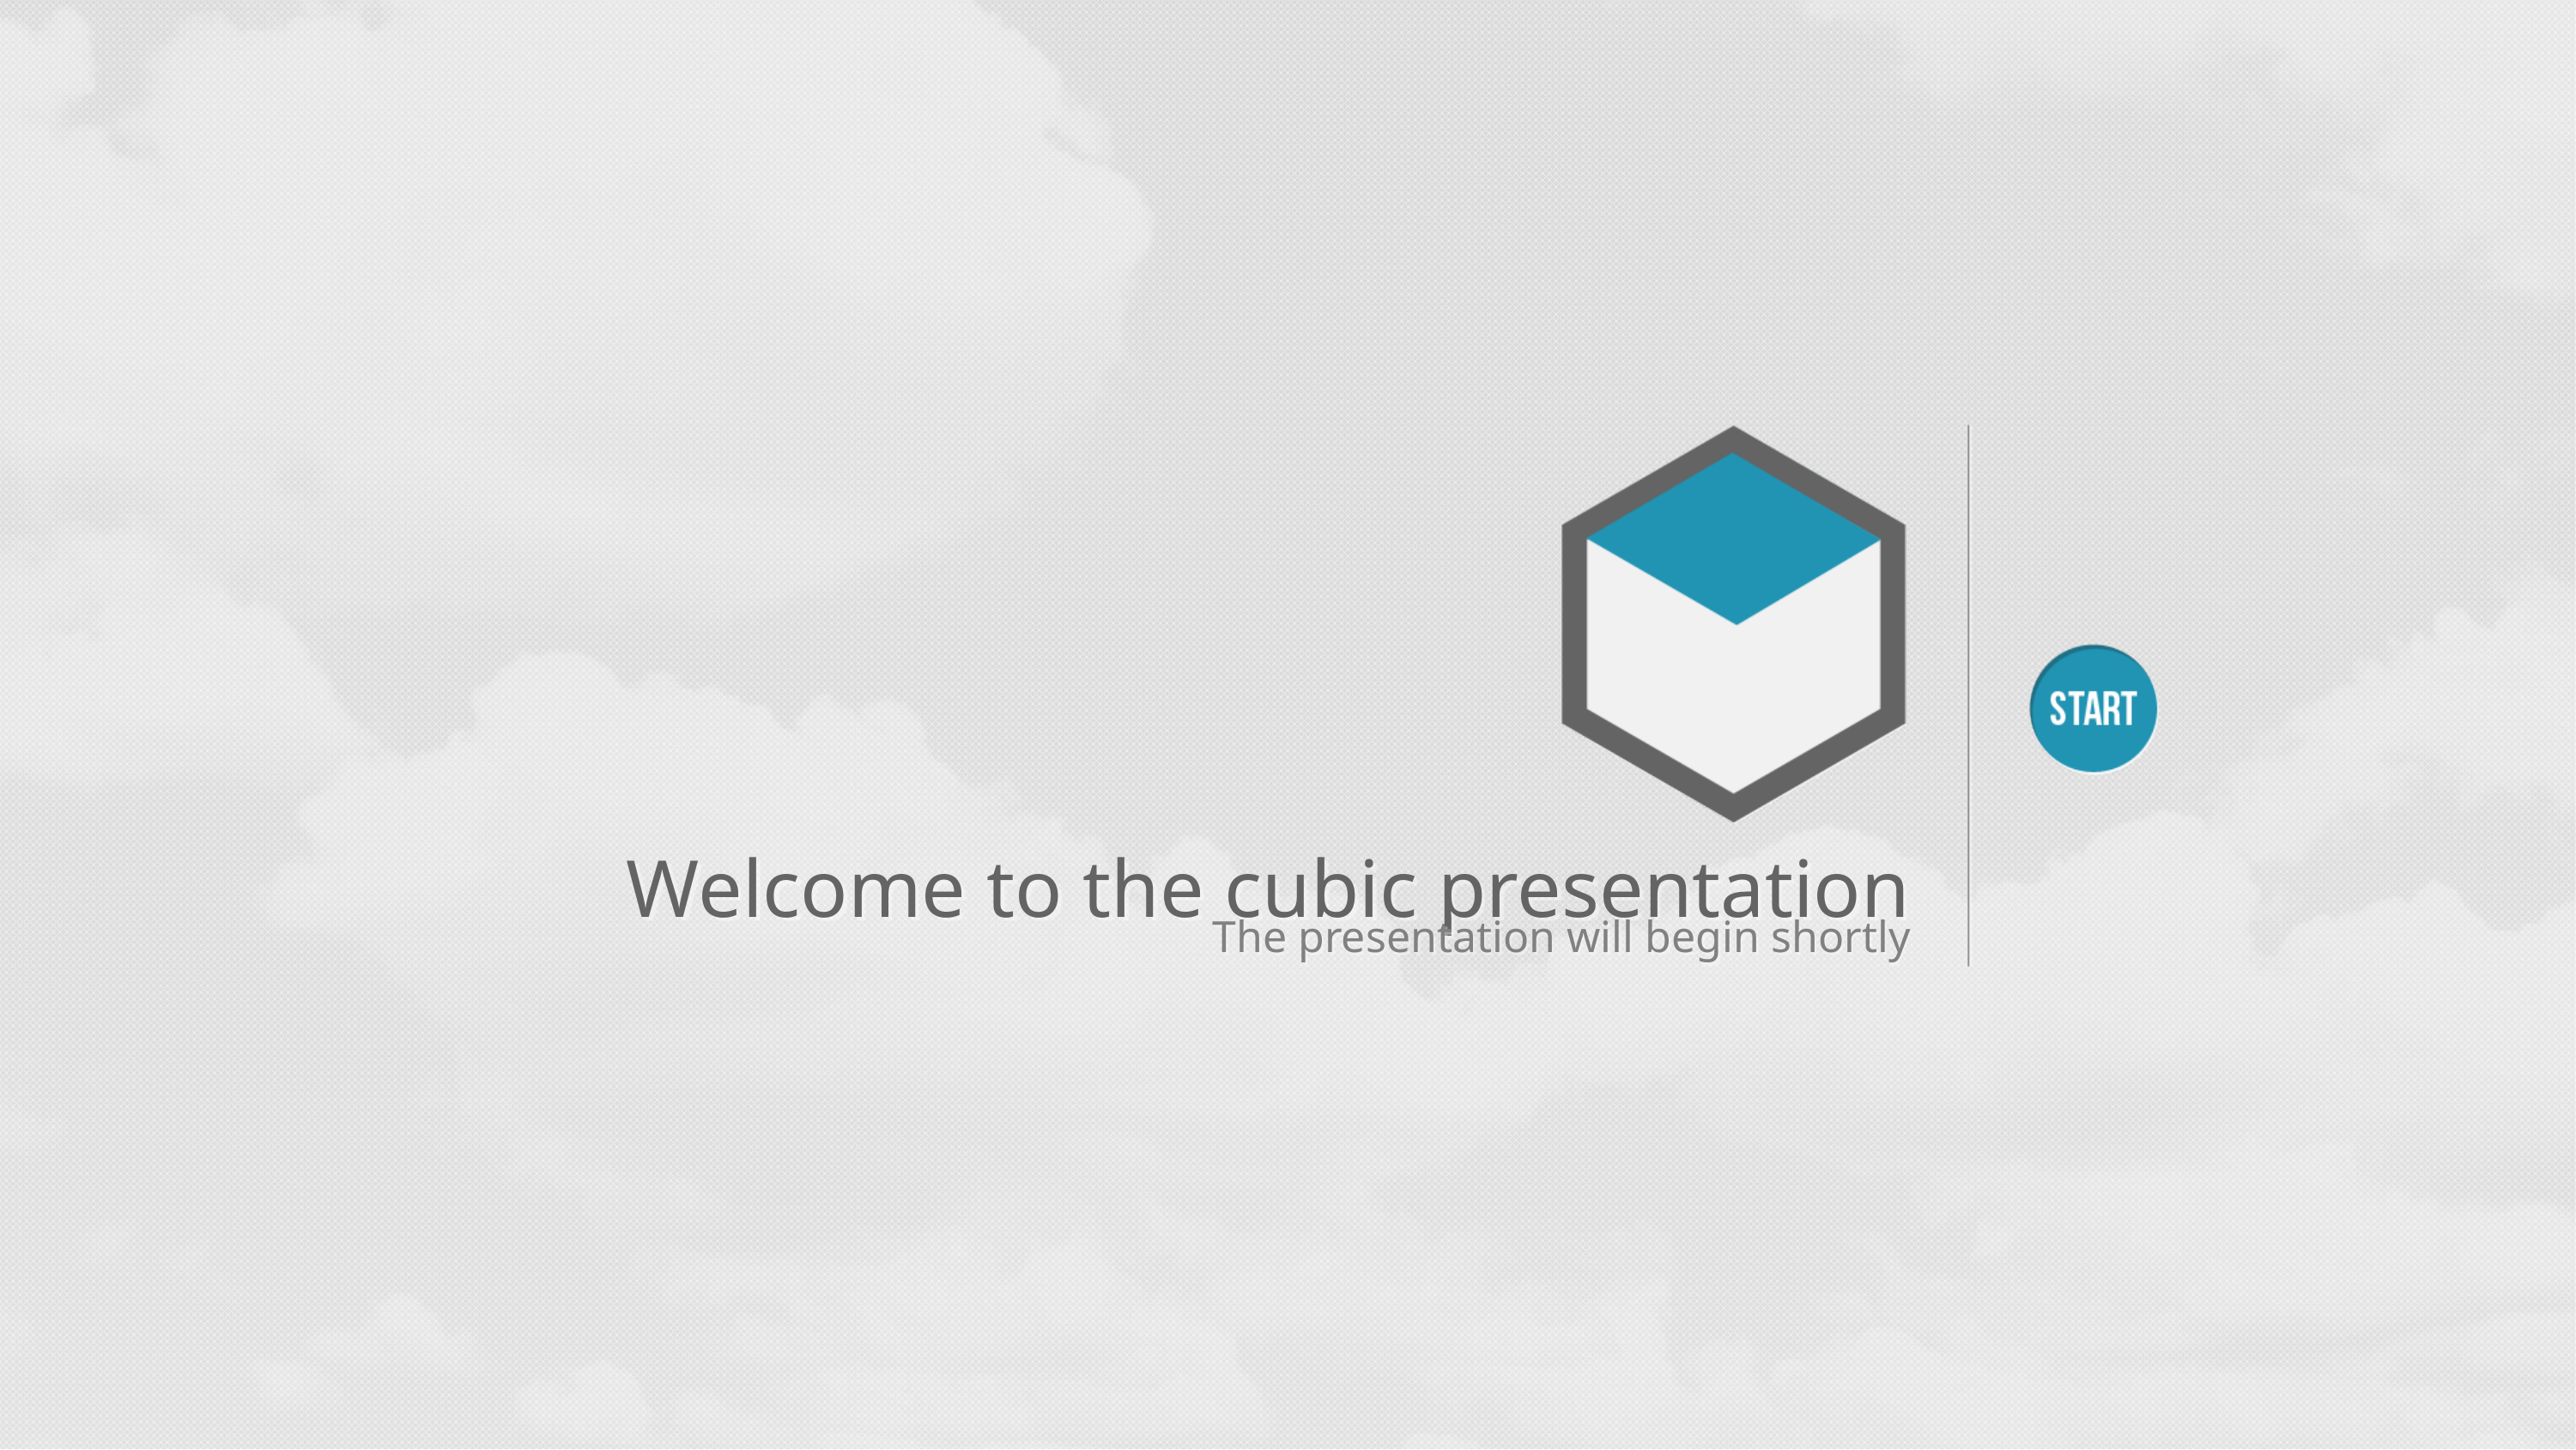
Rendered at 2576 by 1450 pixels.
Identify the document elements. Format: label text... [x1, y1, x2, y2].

list The presentation will begin shortly [567, 896, 1937, 948]
picture [0, 0, 2576, 1449]
list Welcome to the cubic presentation [567, 826, 1937, 896]
